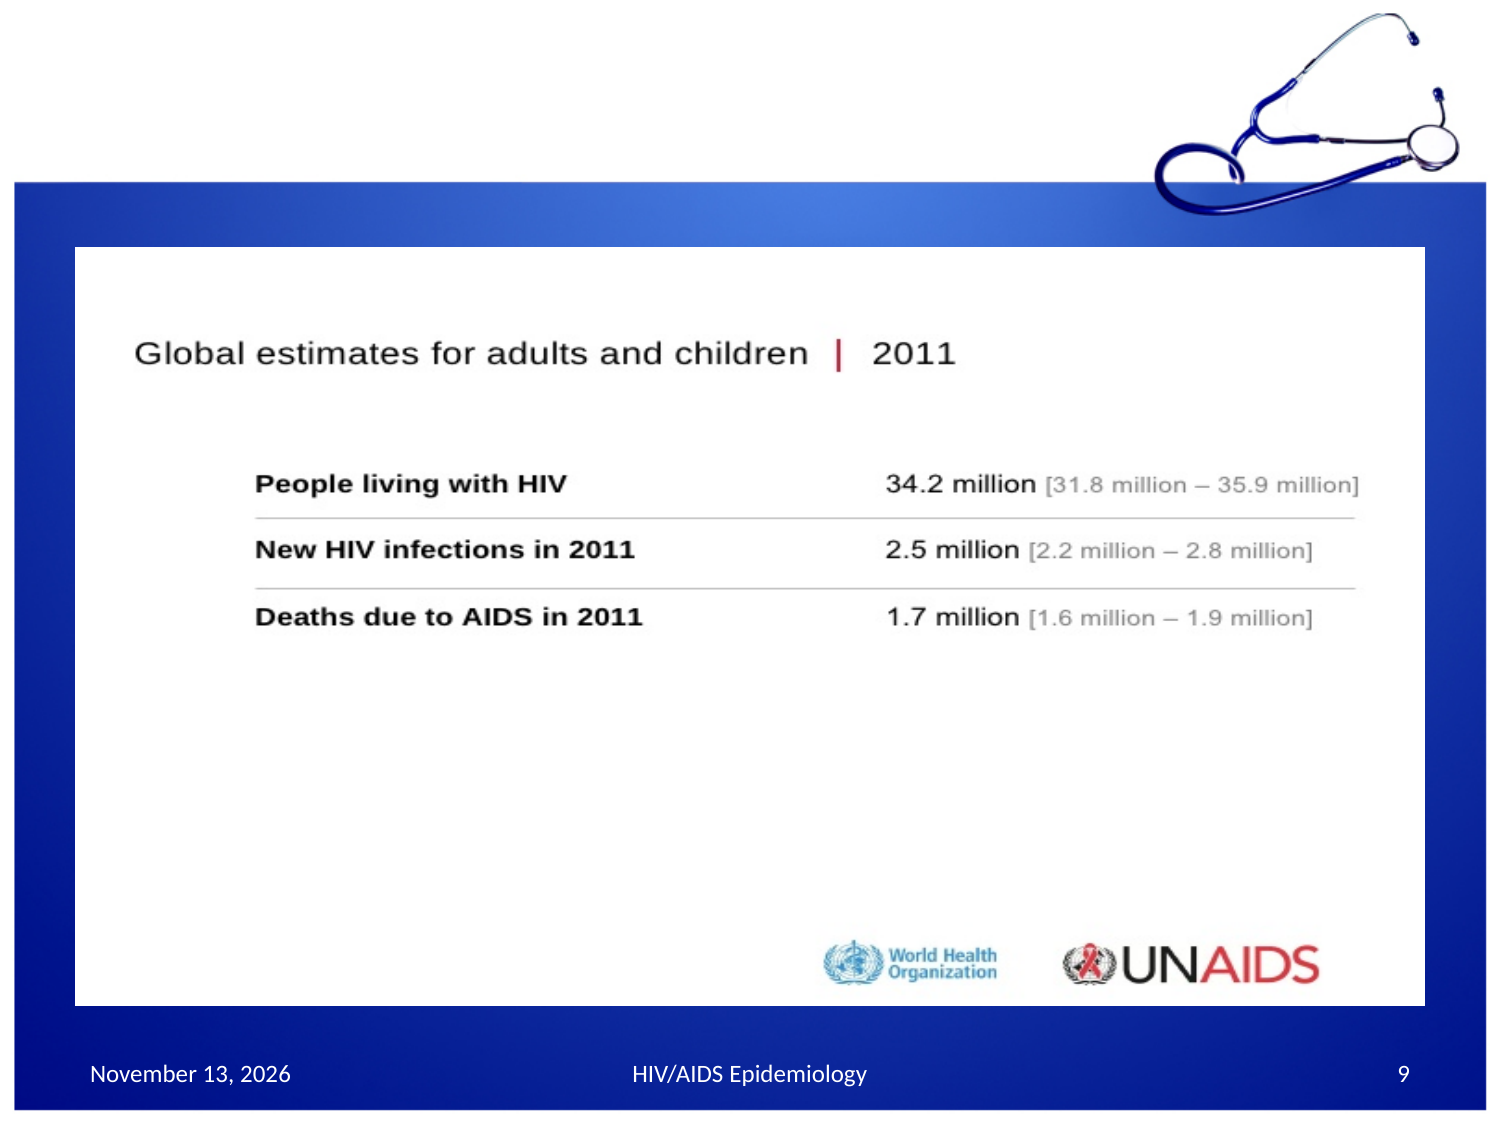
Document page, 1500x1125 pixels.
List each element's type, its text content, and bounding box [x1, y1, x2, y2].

slide_number 9 [1074, 1042, 1425, 1103]
picture [0, 0, 1500, 1125]
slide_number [75, 1042, 425, 1103]
footer HIV/AIDS Epidemiology [512, 1042, 988, 1103]
